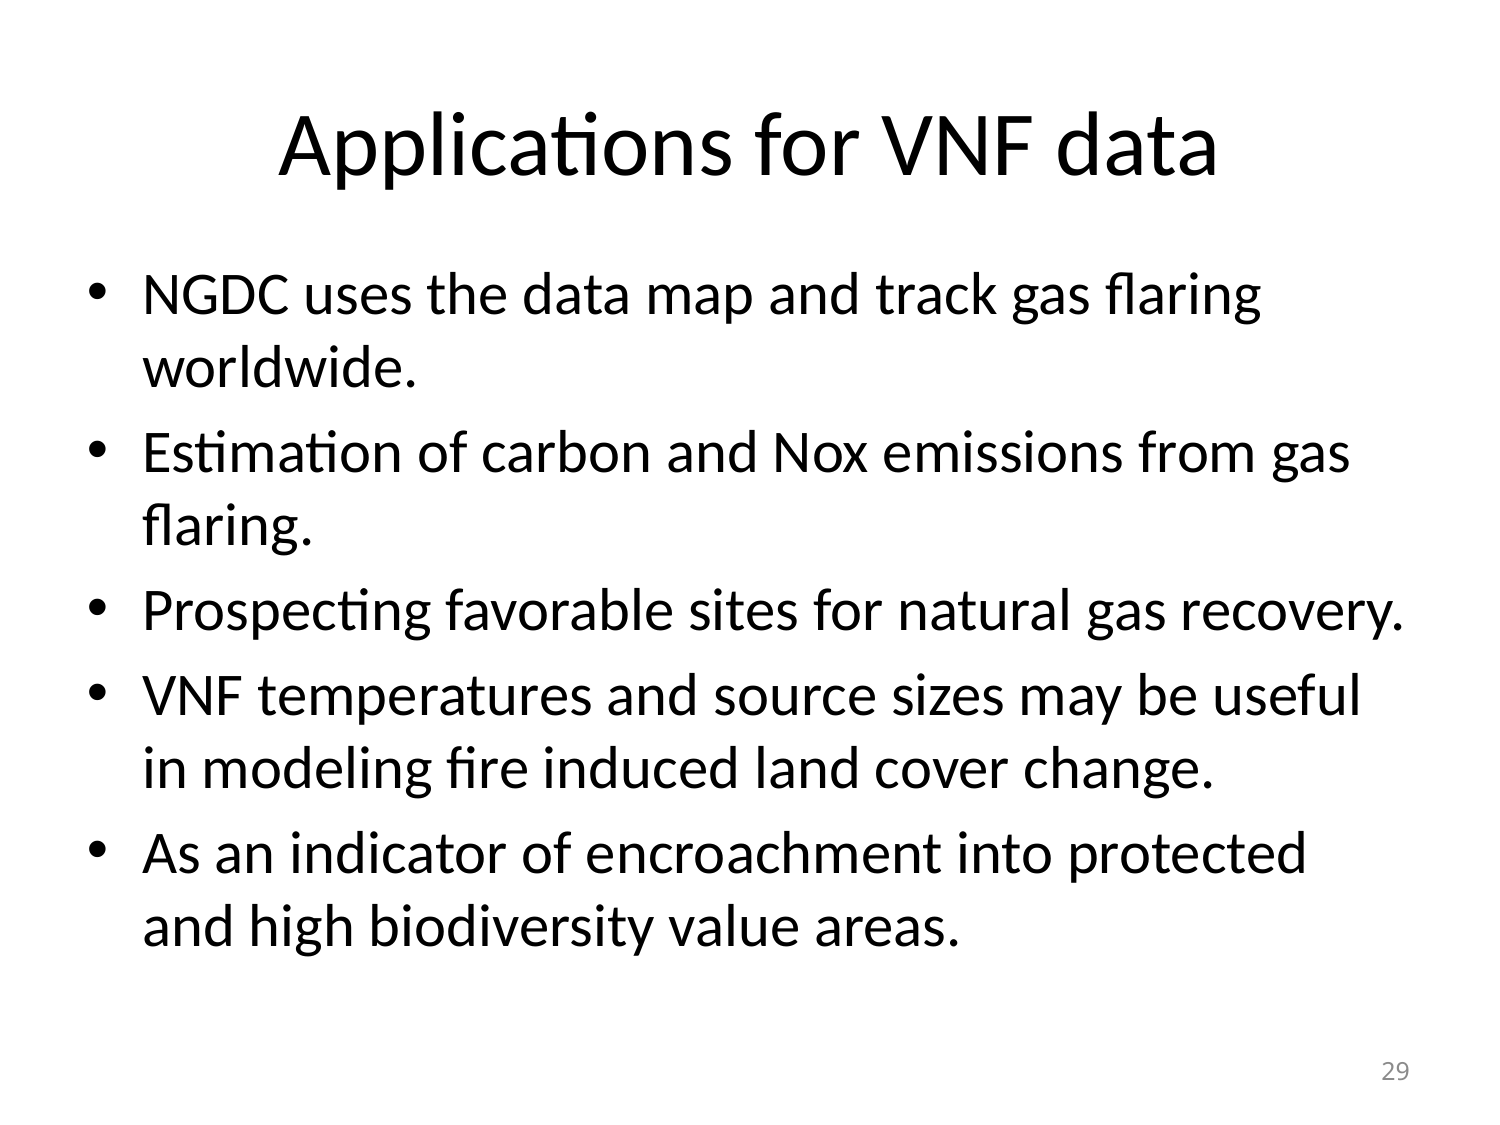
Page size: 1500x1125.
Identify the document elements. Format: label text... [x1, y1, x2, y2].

slide_number 29 [1074, 1042, 1425, 1103]
title Applications for VNF data [75, 45, 1425, 233]
list NGDC uses the data map and track gas flaring worldwide. Estimation of carbon and Nox emissions from gas flaring. Prospecting favorable sites for natural gas recovery. VNF temperatures and source sizes may be useful in modeling fire induced land cover change. As an indicator of encroachment into protected and high biodiversity value areas. [71, 246, 1422, 990]
